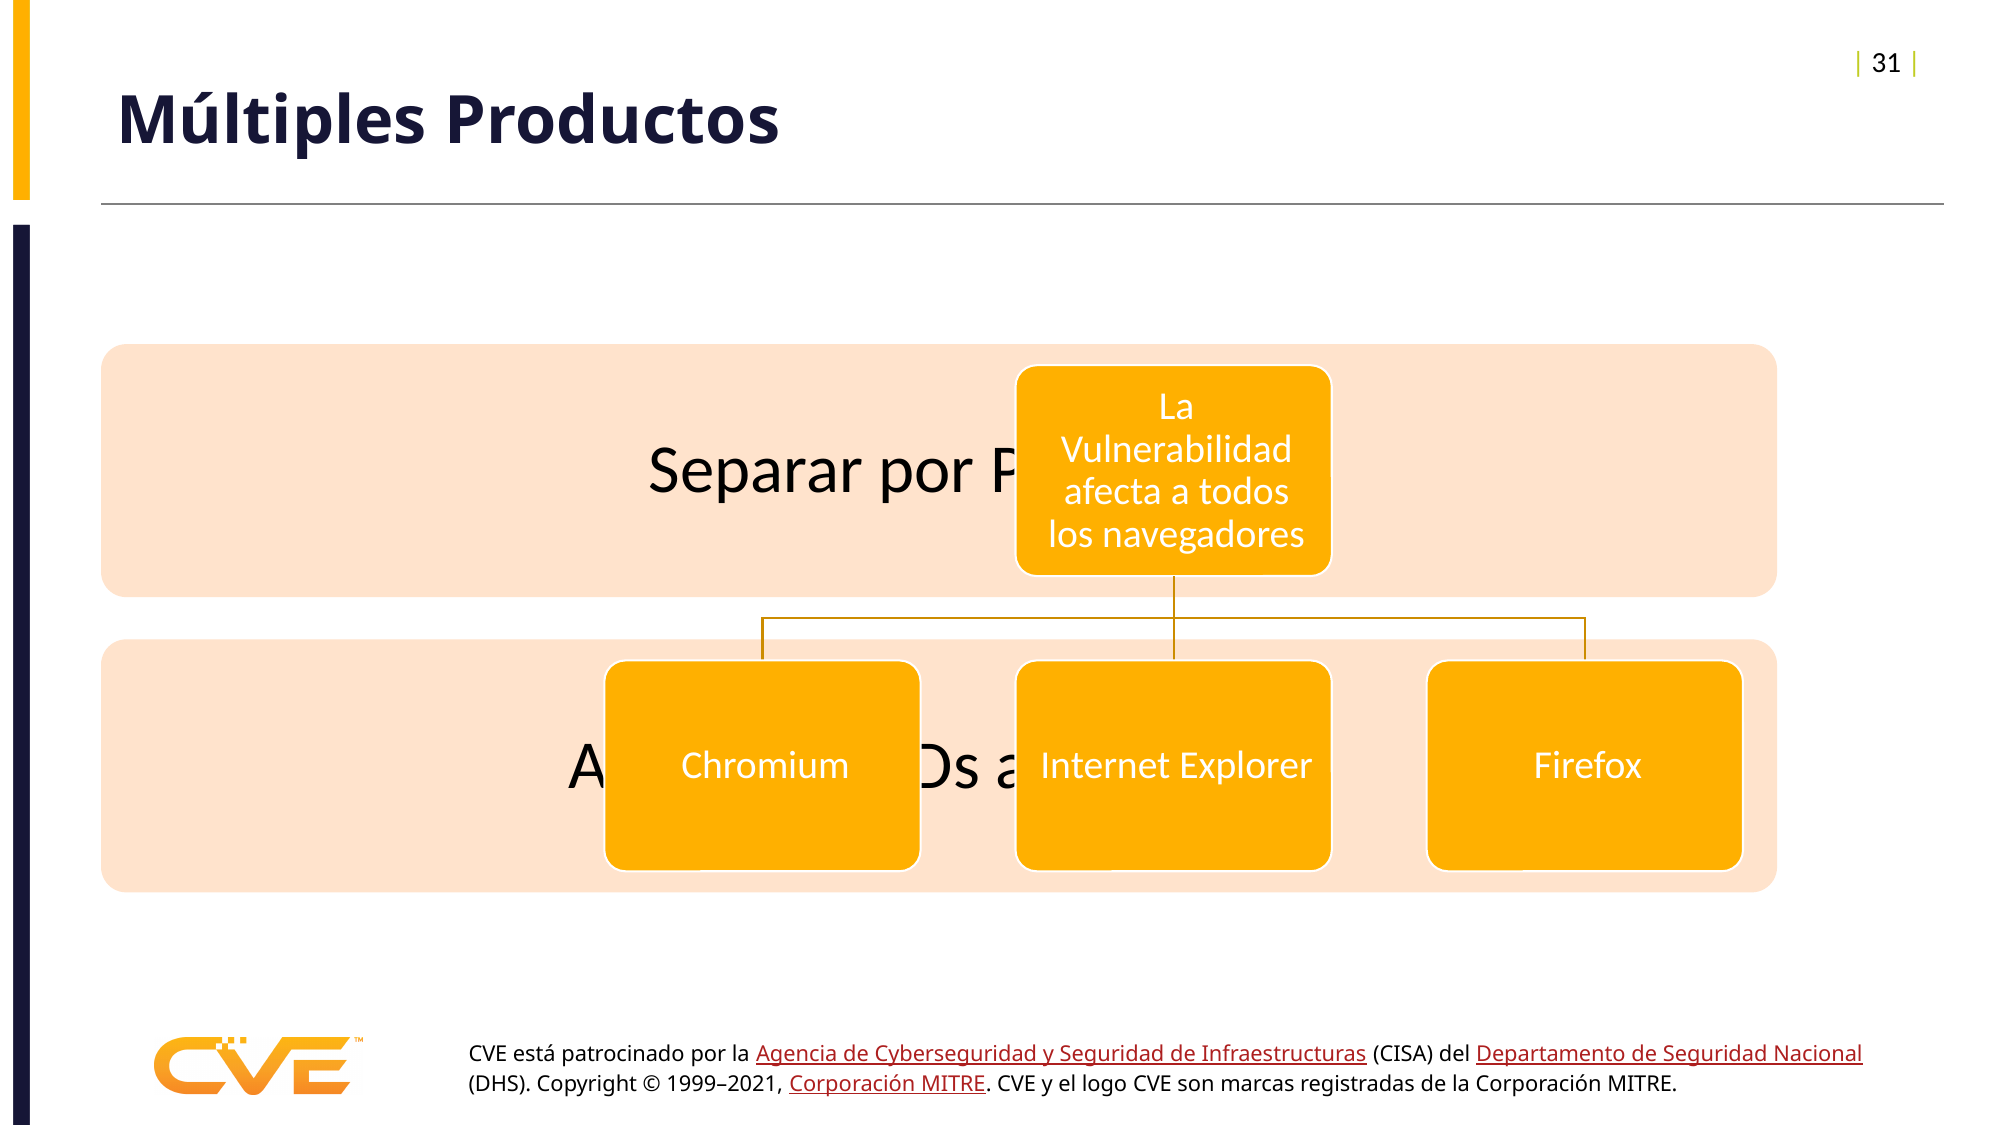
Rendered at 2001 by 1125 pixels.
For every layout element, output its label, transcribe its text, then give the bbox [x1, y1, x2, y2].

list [101, 224, 1778, 1012]
title Múltiples Productos [101, 60, 1945, 184]
text_box | 31 | [1836, 36, 1946, 92]
picture [154, 1037, 363, 1095]
